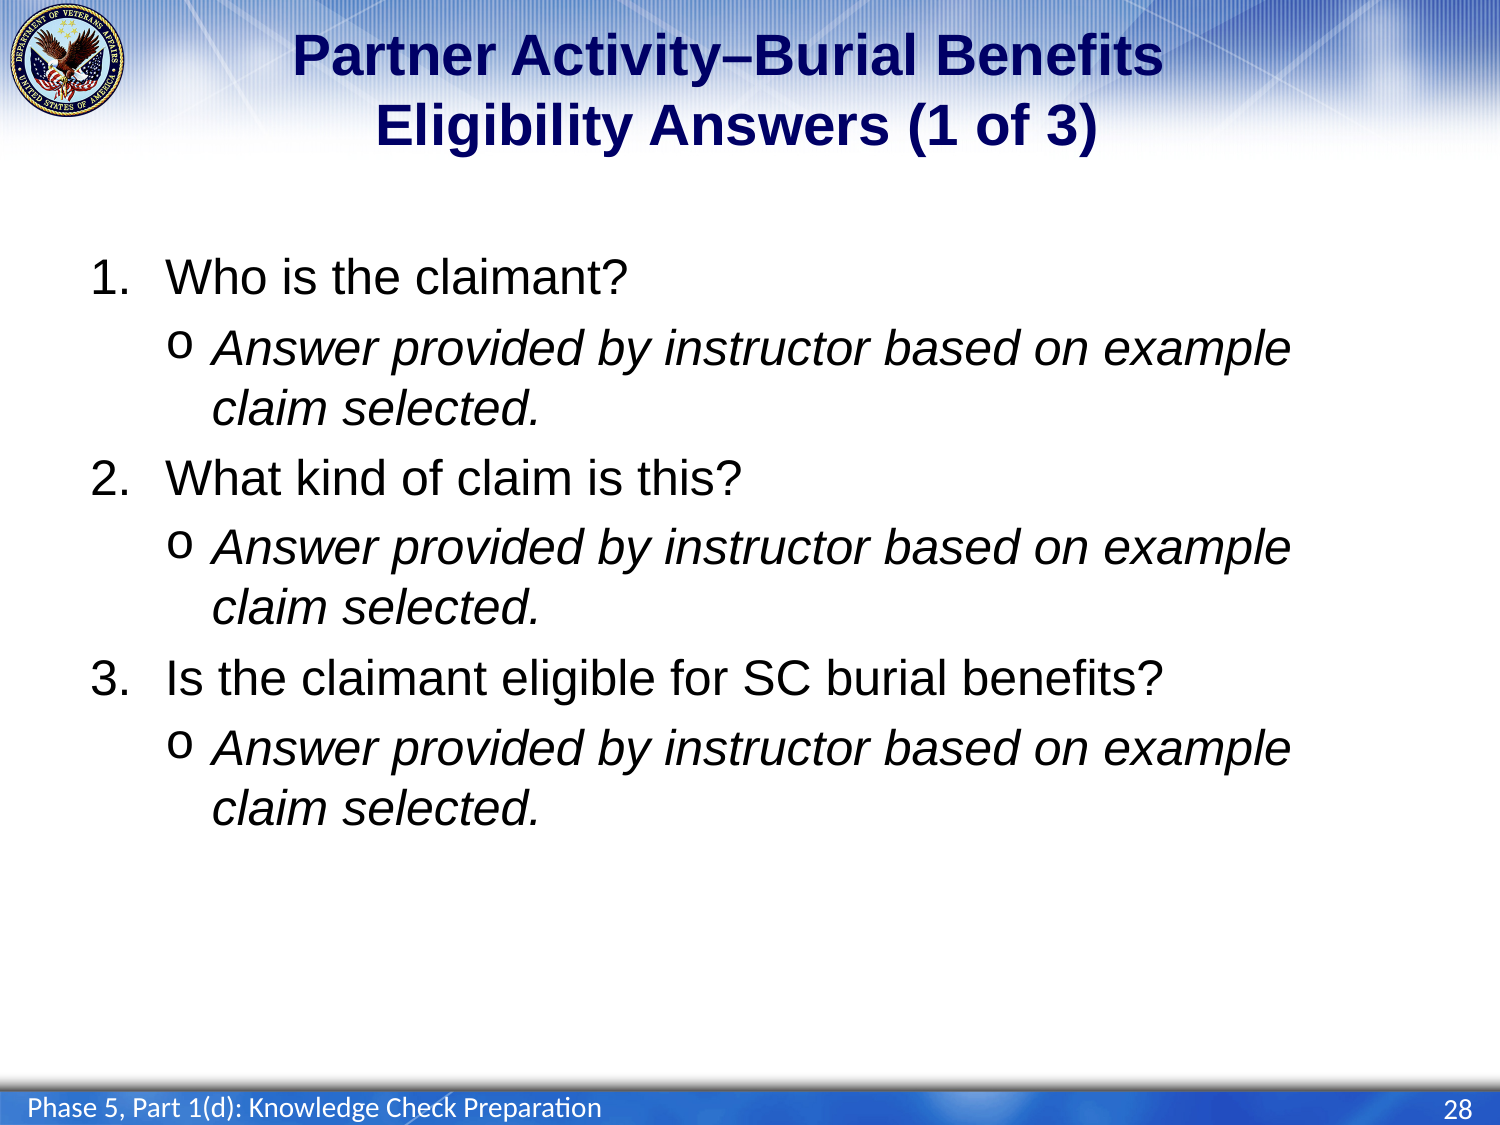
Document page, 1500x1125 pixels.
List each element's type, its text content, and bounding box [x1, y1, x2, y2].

picture [0, 0, 1500, 1125]
list Who is the claimant? Answer provided by instructor based on example claim selected. What kind of claim is this? Answer provided by instructor based on example claim selected. Is the claimant eligible for SC burial benefits? Answer provided by instructor based on example claim selected. [75, 237, 1425, 1038]
slide_number 28 [1137, 1083, 1488, 1119]
title Partner Activity–Burial Benefits Eligibility Answers (1 of 3) [0, 0, 1475, 175]
footer Phase 5, Part 1(d): Knowledge Check Preparation [12, 1081, 714, 1119]
